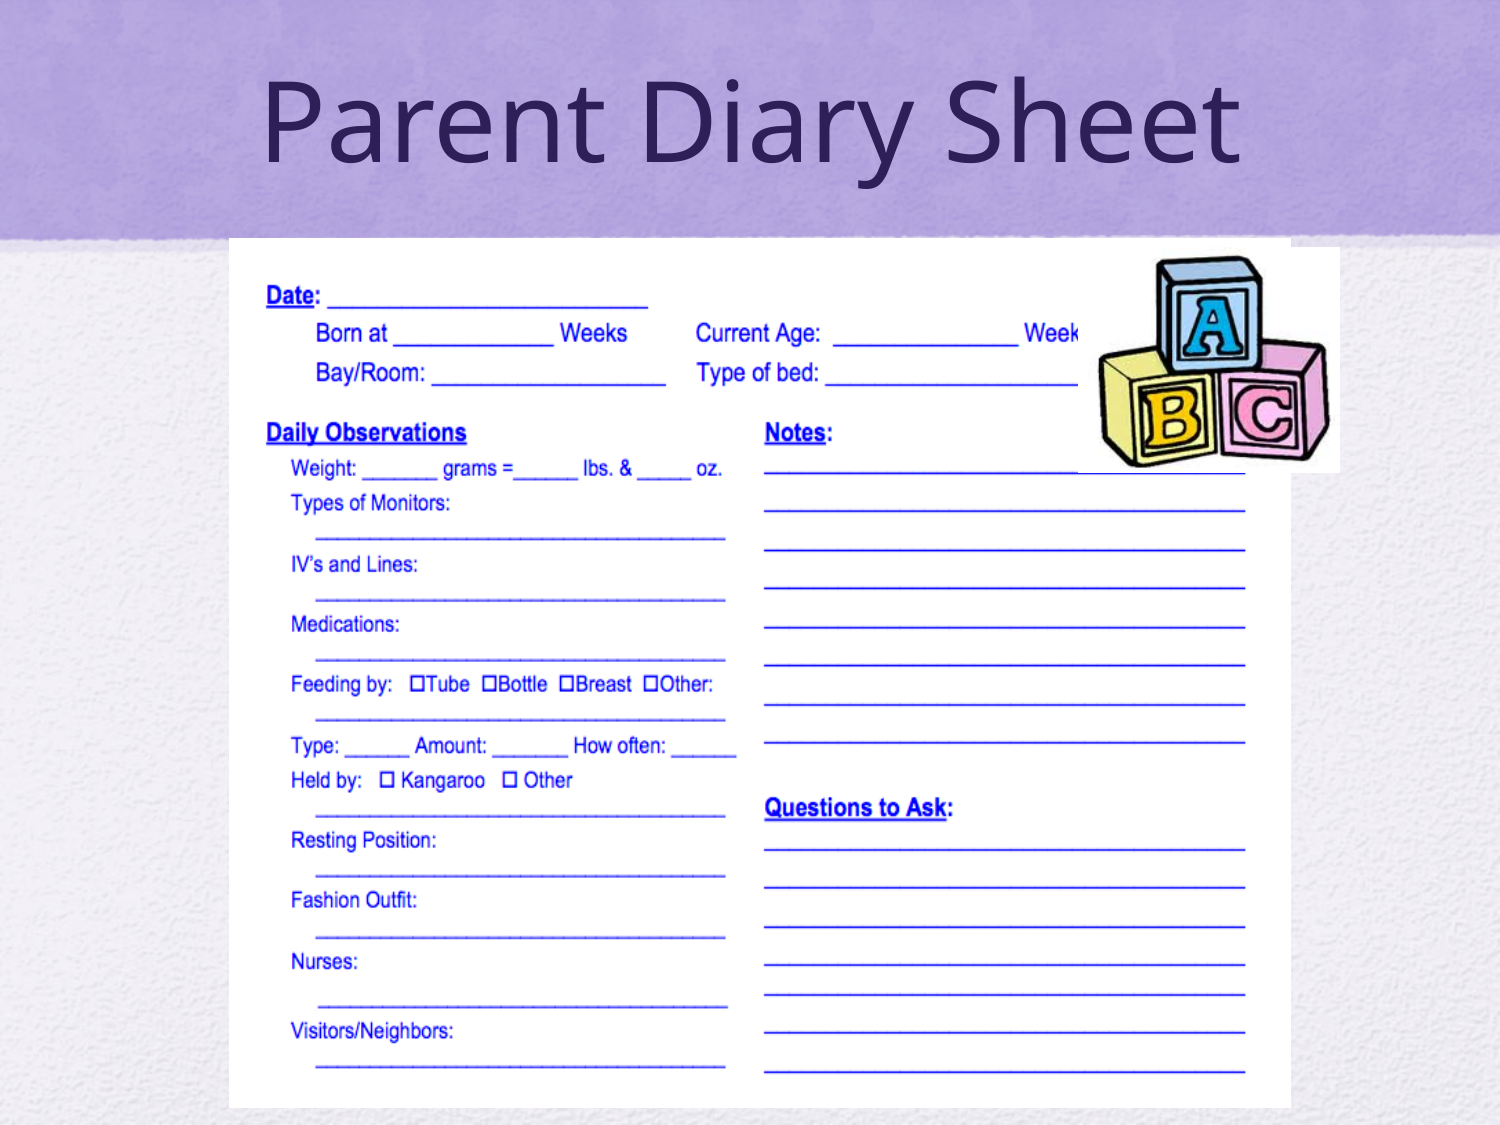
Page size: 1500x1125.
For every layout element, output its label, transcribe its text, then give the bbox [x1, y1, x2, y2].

picture [0, 225, 1500, 1125]
title Parent Diary Sheet [129, 6, 1372, 239]
